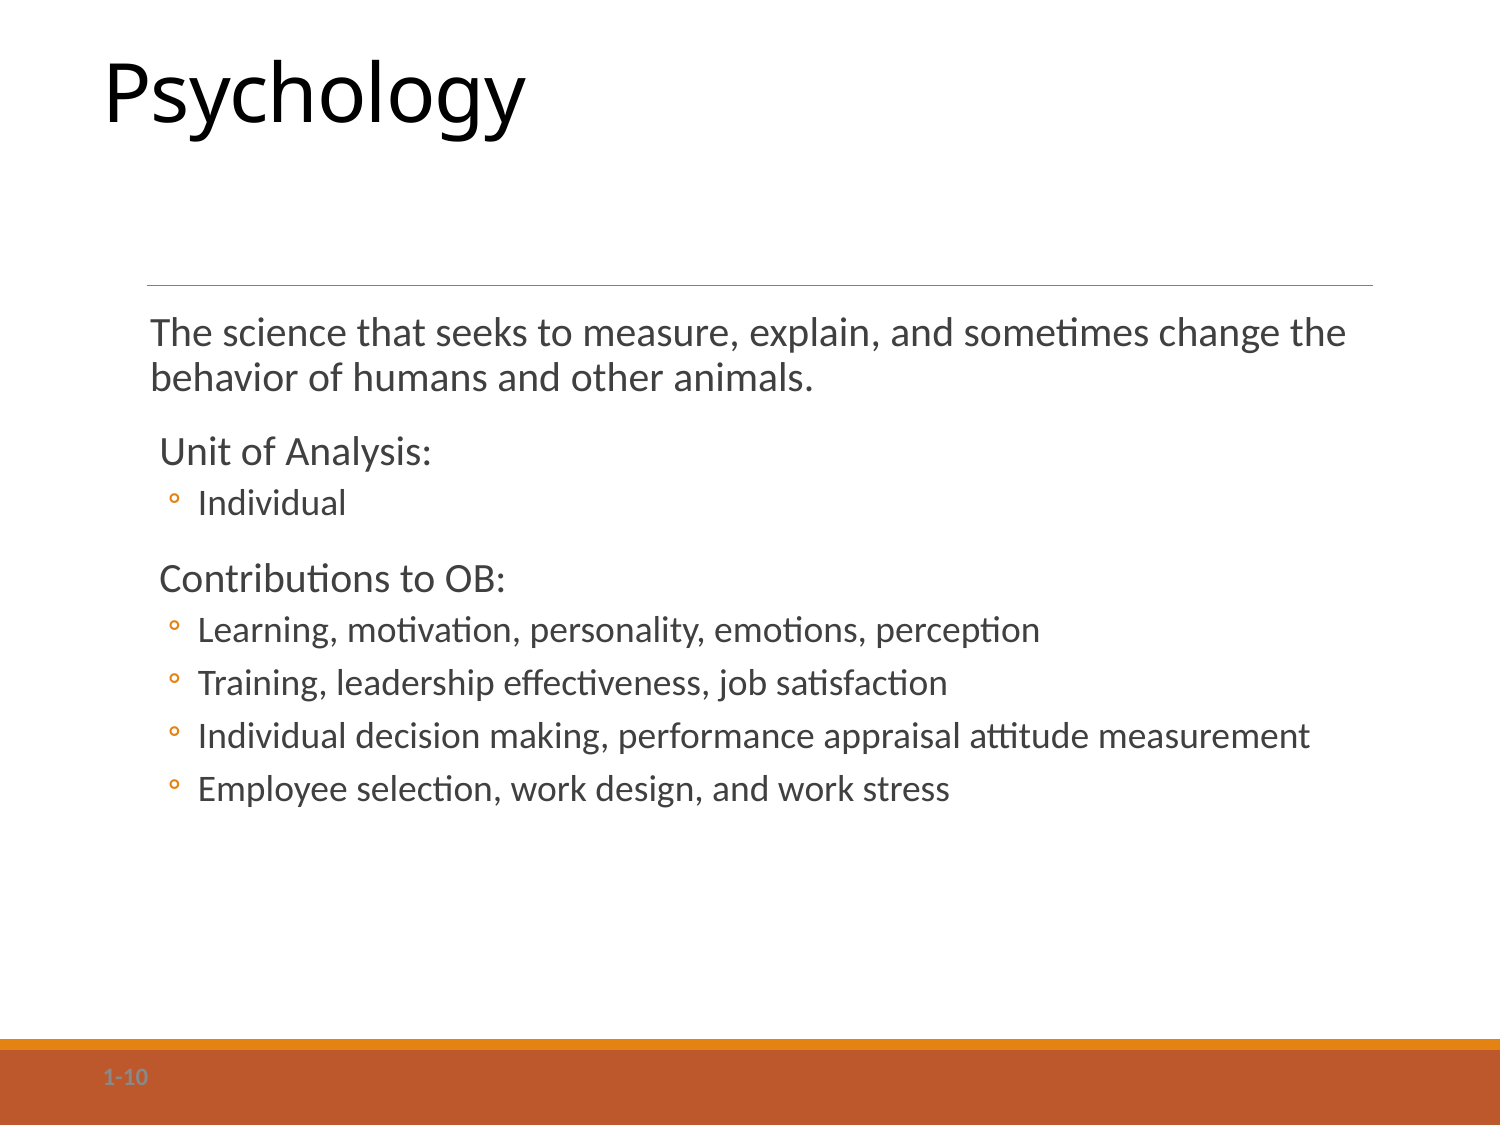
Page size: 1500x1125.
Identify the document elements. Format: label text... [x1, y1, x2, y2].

list The science that seeks to measure, explain, and sometimes change the behavior of humans and other animals. Unit of Analysis: Individual Contributions to OB: Learning, motivation, personality, emotions, perception Training, leadership effectiveness, job satisfaction Individual decision making, performance appraisal attitude measurement Employee selection, work design, and work stress [135, 302, 1373, 963]
slide_number 1-10 [87, 1050, 1190, 1100]
title Psychology [87, 47, 1413, 147]
